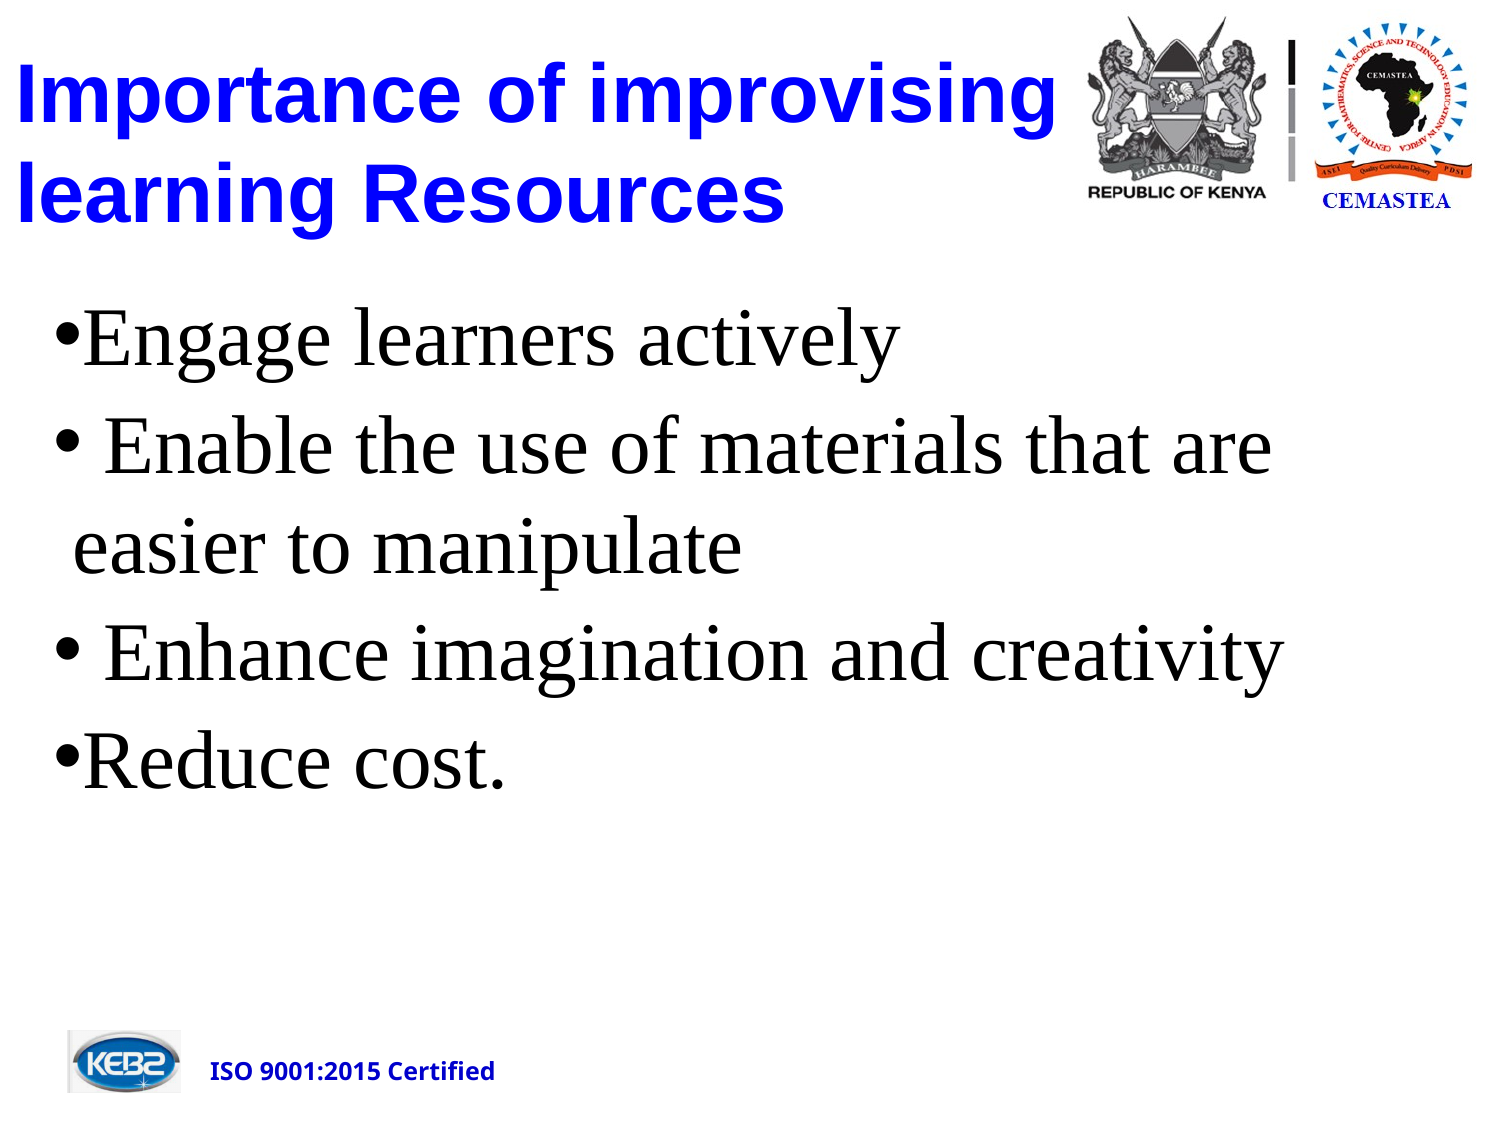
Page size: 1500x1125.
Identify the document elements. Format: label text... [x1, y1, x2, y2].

picture [1059, 9, 1500, 225]
picture [67, 1030, 181, 1093]
list Engage learners actively Enable the use of materials that are easier to manipulate Enhance imagination and creativity Reduce cost. [38, 274, 1425, 1005]
title Importance of improvising learning Resources [0, 45, 1149, 233]
